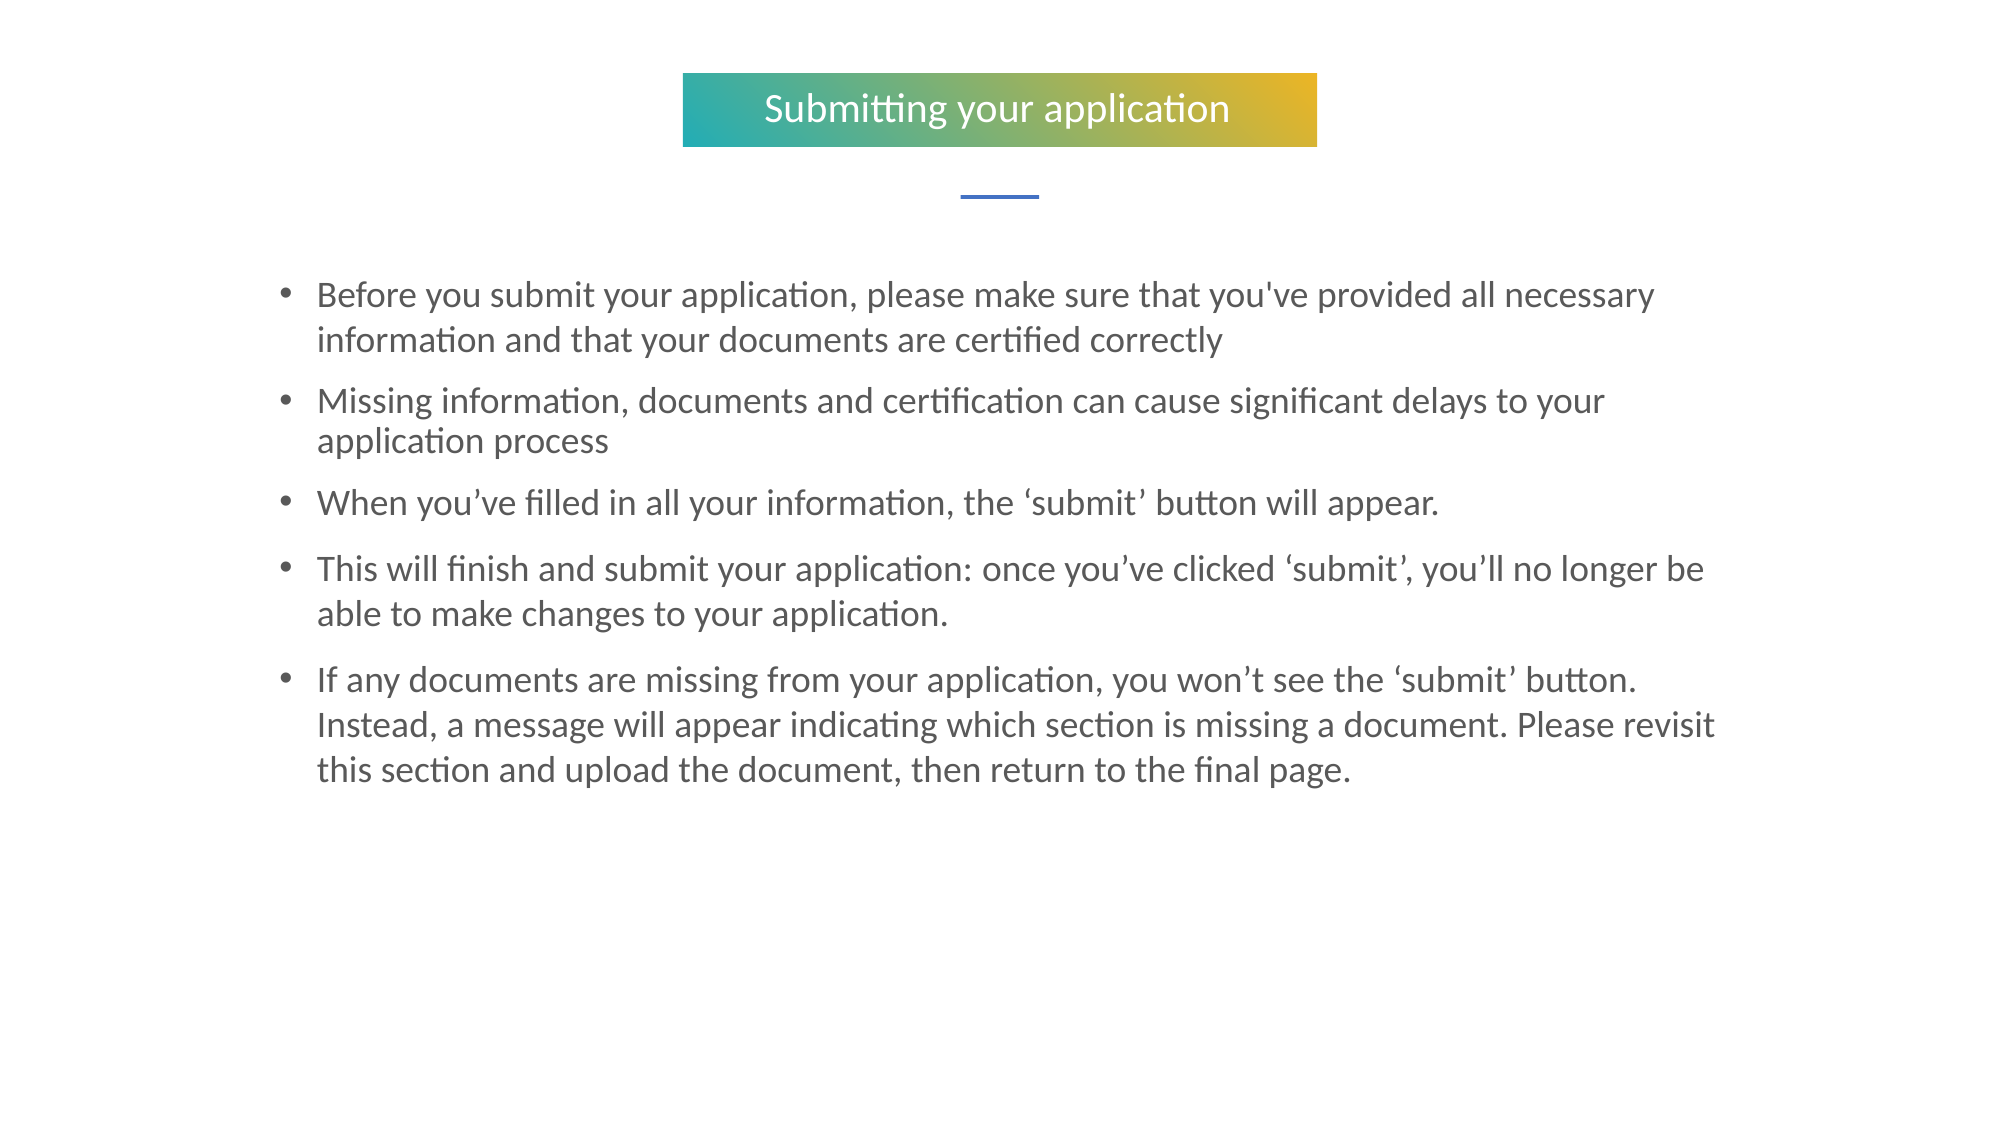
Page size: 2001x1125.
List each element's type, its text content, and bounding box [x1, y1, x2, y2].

text_box [682, 73, 1318, 147]
text_box Before you submit your application, please make sure that you've provided all necessary information and that your documents are certified correctly Missing information, documents and certification can cause significant delays to your application process When you’ve filled in all your information, the ‘submit’ button will appear. This will finish and submit your application: once you’ve clicked ‘submit’, you’ll no longer be able to make changes to your application. If any documents are missing from your application, you won’t see the ‘submit’ button. Instead, a message will appear indicating which section is missing a document. Please revisit this section and upload the document, then return to the final page. [264, 228, 1736, 878]
text_box Submitting your application [730, 73, 1265, 145]
